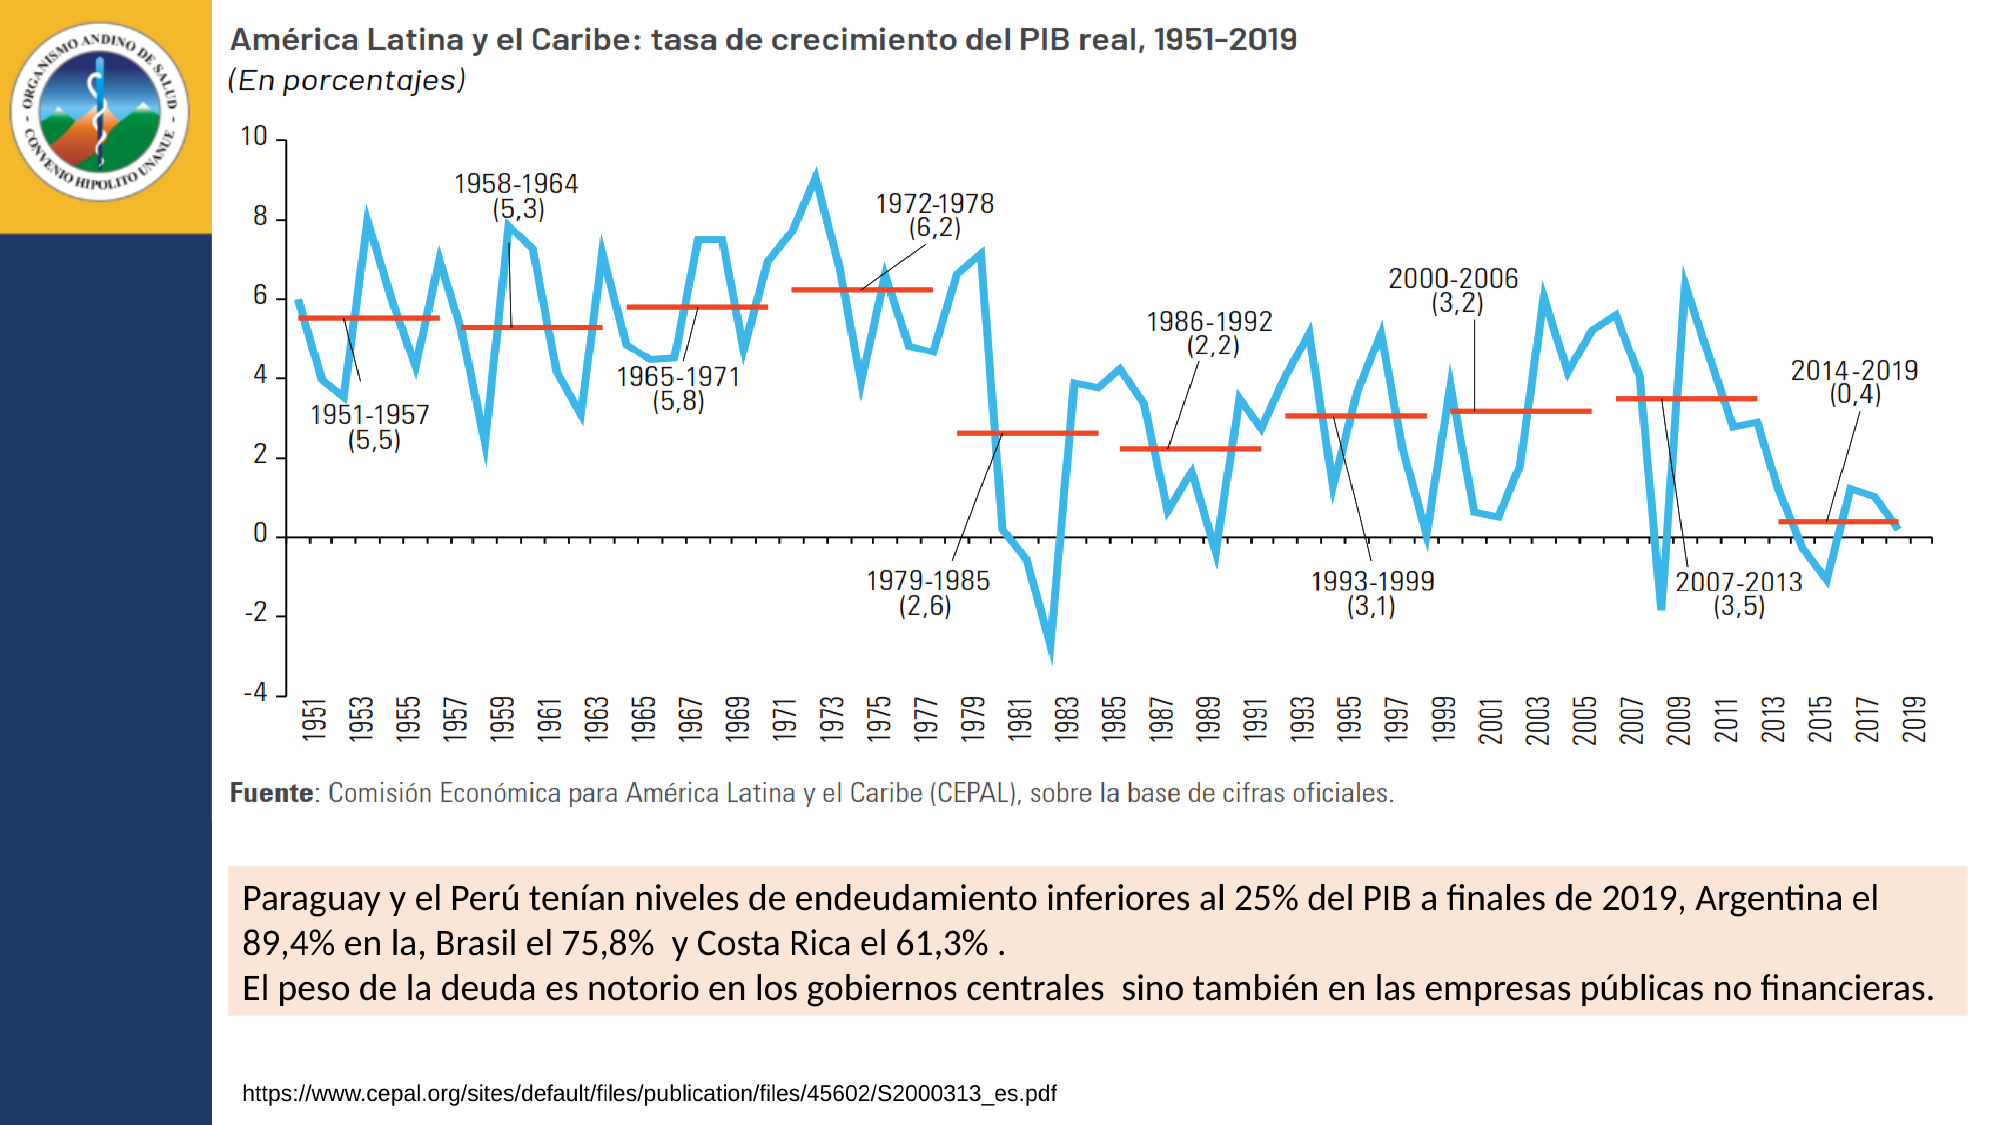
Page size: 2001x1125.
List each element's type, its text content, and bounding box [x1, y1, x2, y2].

text_box https://www.cepal.org/sites/default/files/publication/files/45602/S2000313_es.pdf [227, 1070, 1239, 1114]
picture [0, 0, 1952, 1125]
text_box Paraguay y el Perú tenían niveles de endeudamiento inferiores al 25% del PIB a finales de 2019, Argentina el 89,4% en la, Brasil el 75,8% y Costa Rica el 61,3% . El peso de la deuda es notorio en los gobiernos centrales sino también en las empresas públicas no financieras. [227, 865, 1968, 1016]
